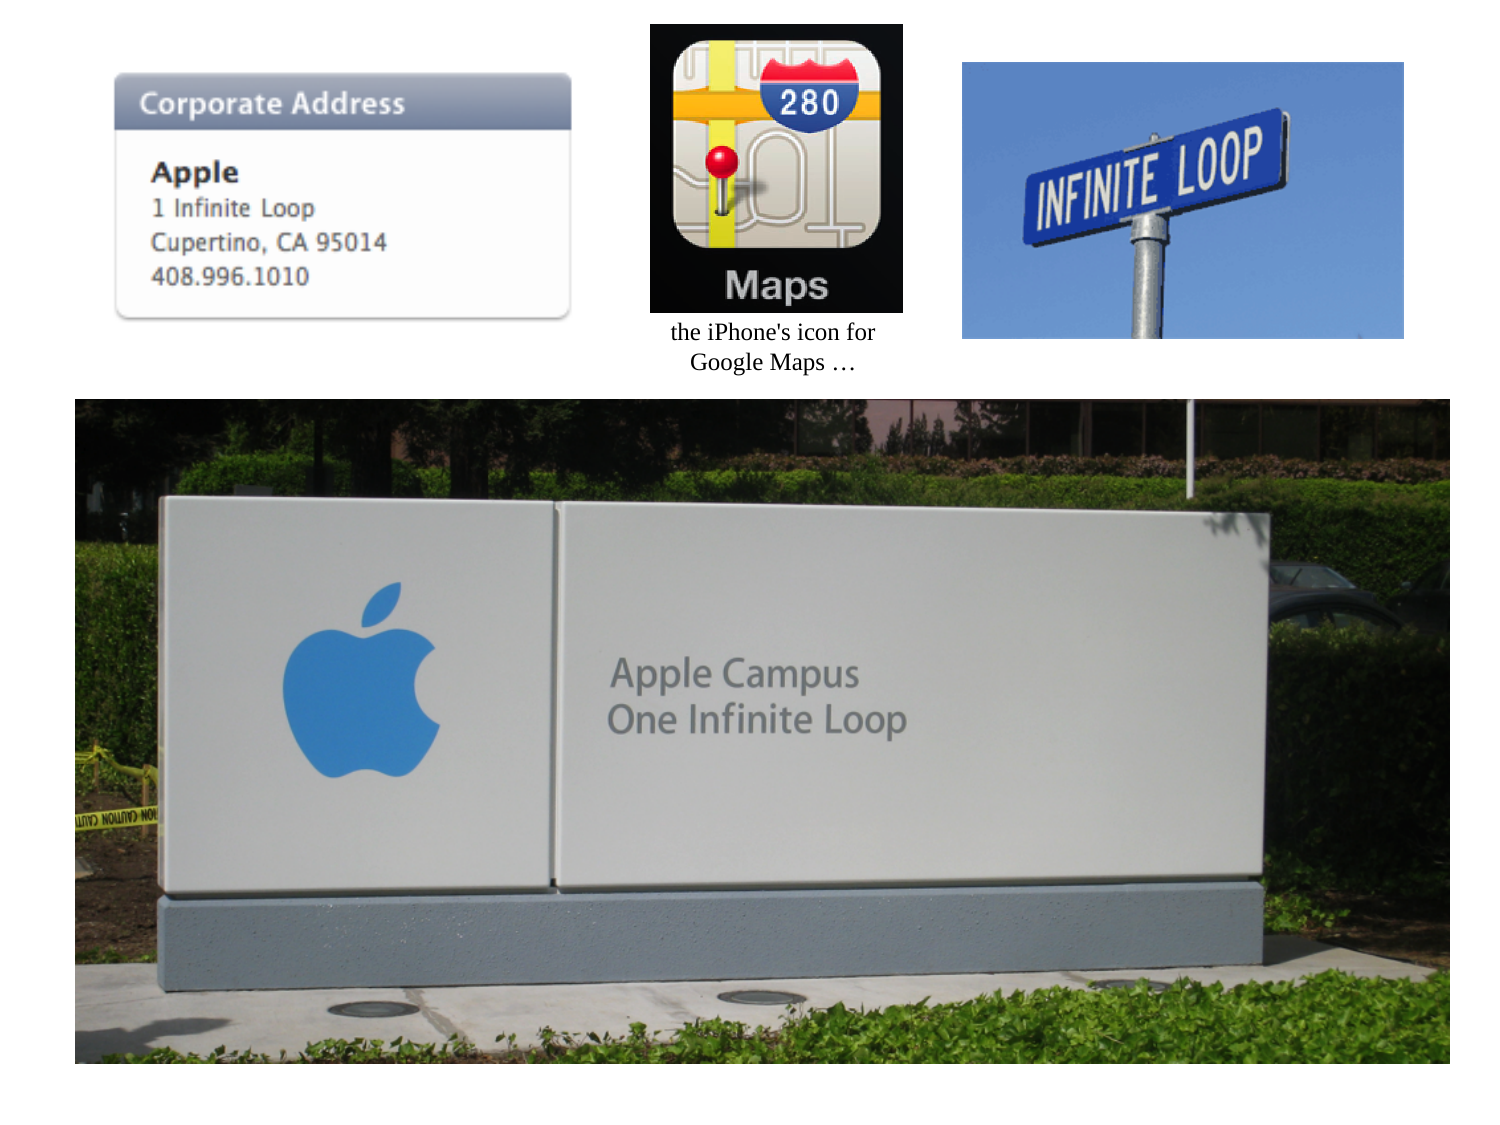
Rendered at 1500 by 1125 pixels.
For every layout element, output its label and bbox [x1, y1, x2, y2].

picture [99, 62, 588, 334]
picture [962, 62, 1404, 340]
picture [74, 399, 1451, 1064]
text_box [645, 308, 902, 383]
picture [649, 24, 903, 313]
